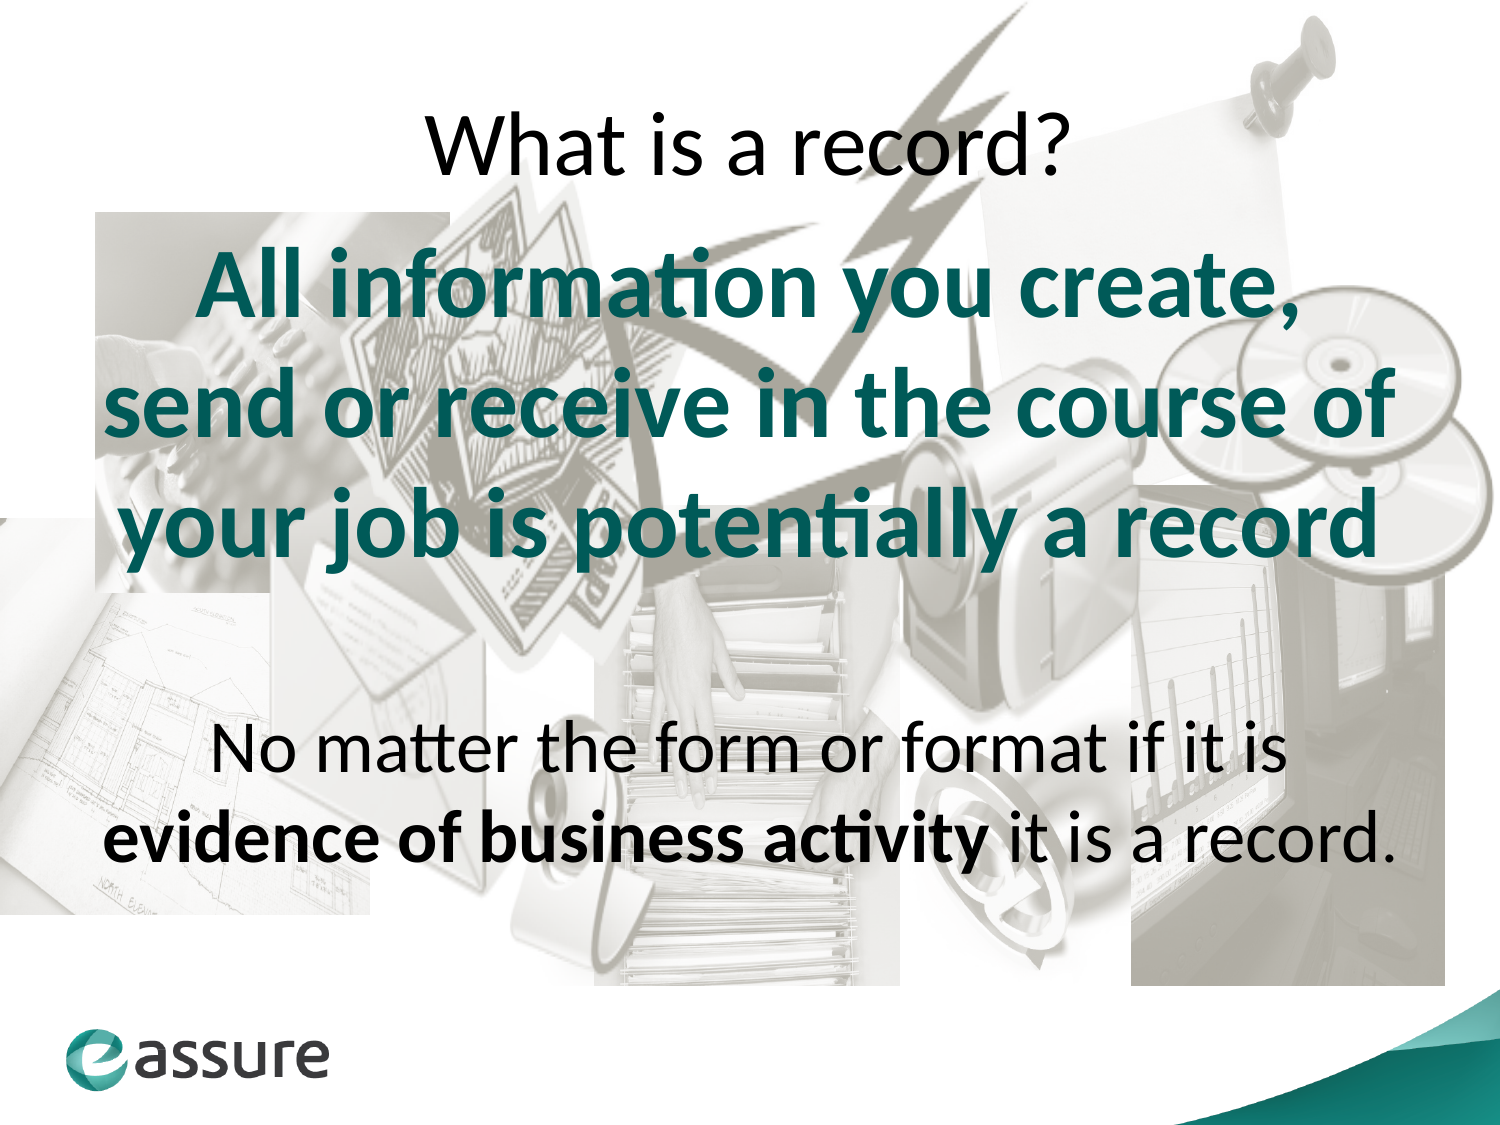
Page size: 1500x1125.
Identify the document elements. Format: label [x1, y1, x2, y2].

text_box [0, 0, 1500, 988]
picture [5, 985, 1500, 1125]
